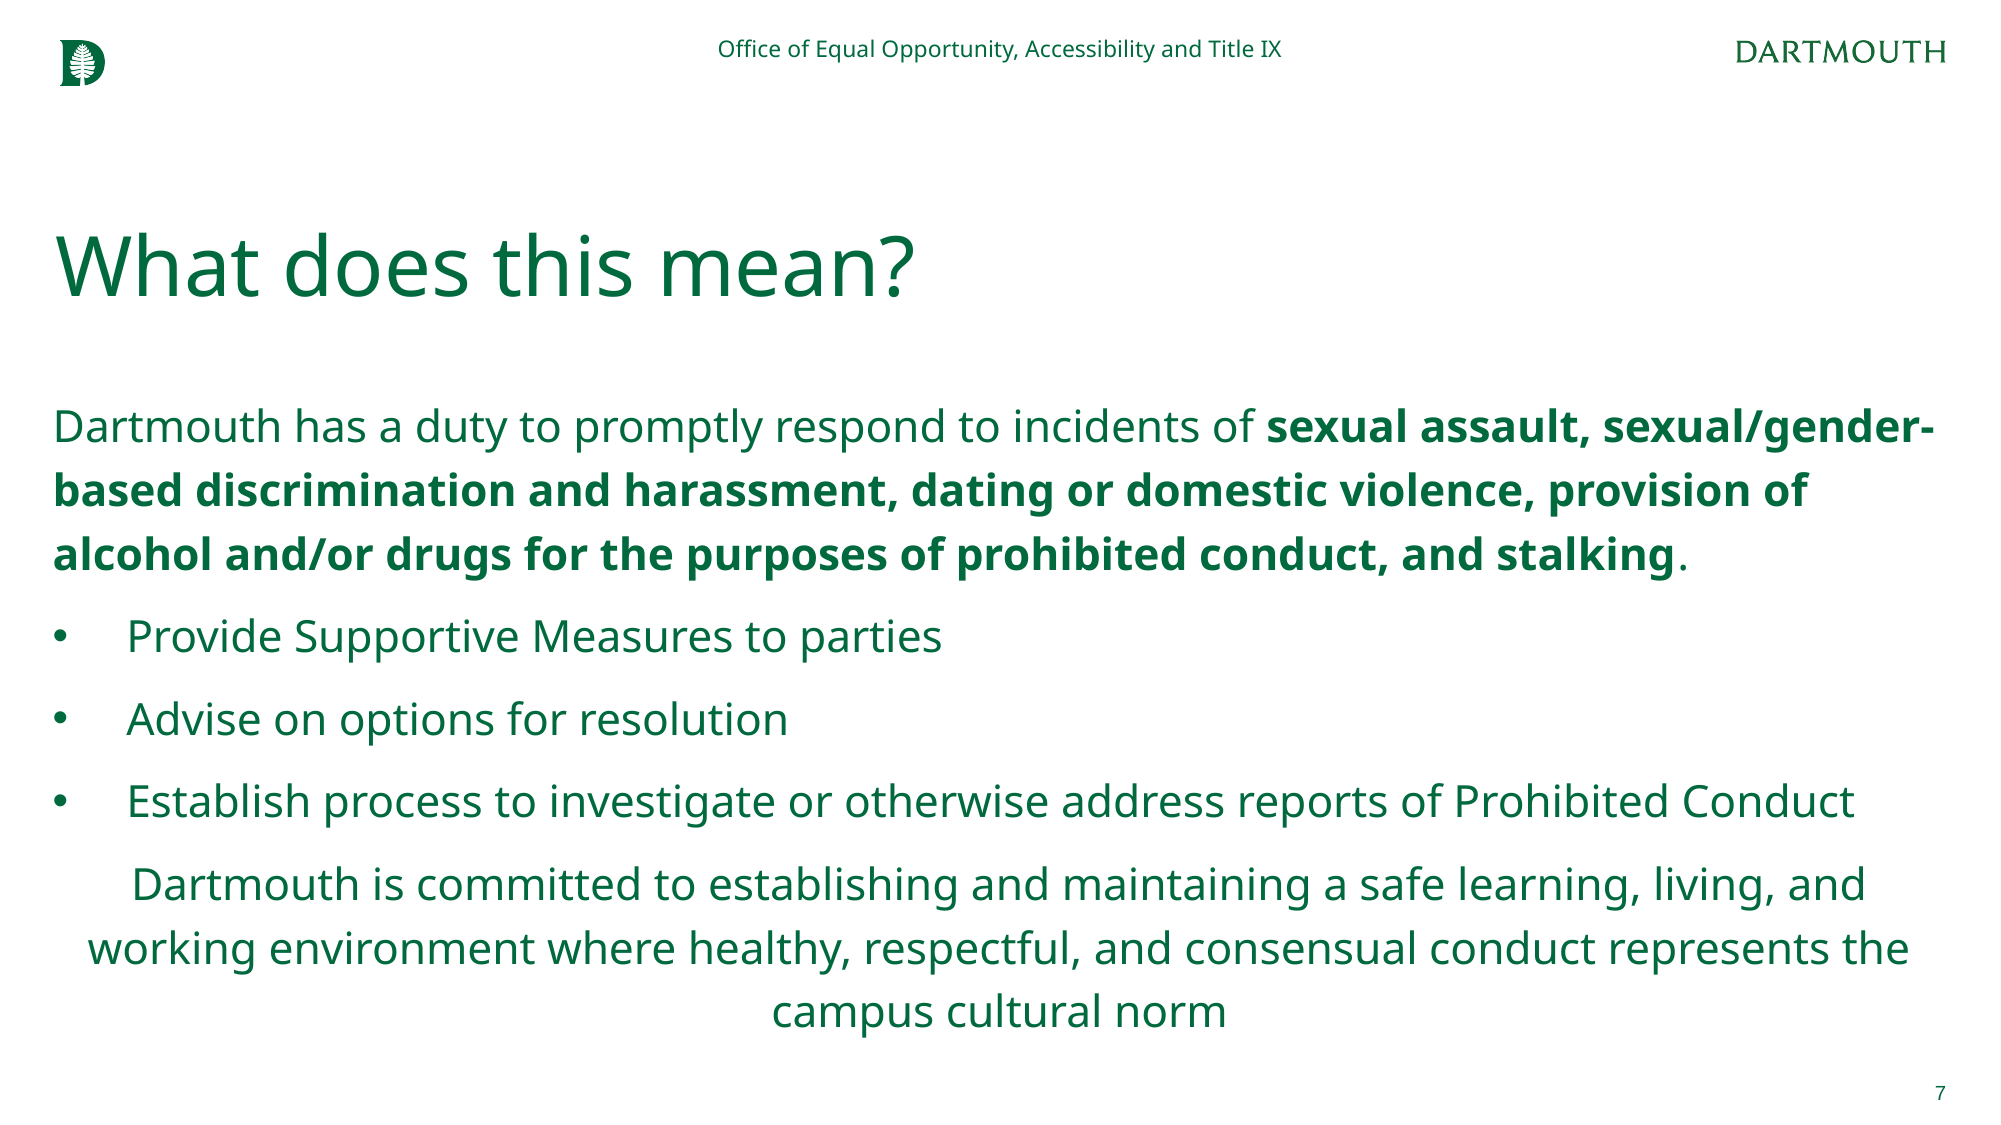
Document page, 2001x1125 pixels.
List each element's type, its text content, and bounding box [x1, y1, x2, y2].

slide_number 7 [1860, 1074, 1947, 1111]
picture [60, 40, 105, 86]
list Dartmouth has a duty to promptly respond to incidents of sexual assault, sexual/gender-based discrimination and harassment, dating or domestic violence, provision of alcohol and/or drugs for the purposes of prohibited conduct, and stalking. Provide Supportive Measures to parties Advise on options for resolution Establish process to investigate or otherwise address reports of Prohibited Conduct Dartmouth is committed to establishing and maintaining a safe learning, living, and working environment where healthy, respectful, and consensual conduct represents the campus cultural norm [52, 388, 1947, 1066]
picture [1735, 39, 1947, 64]
title What does this mean? [55, 228, 1950, 380]
footer Office of Equal Opportunity, Accessibility and Title IX [390, 30, 1610, 66]
